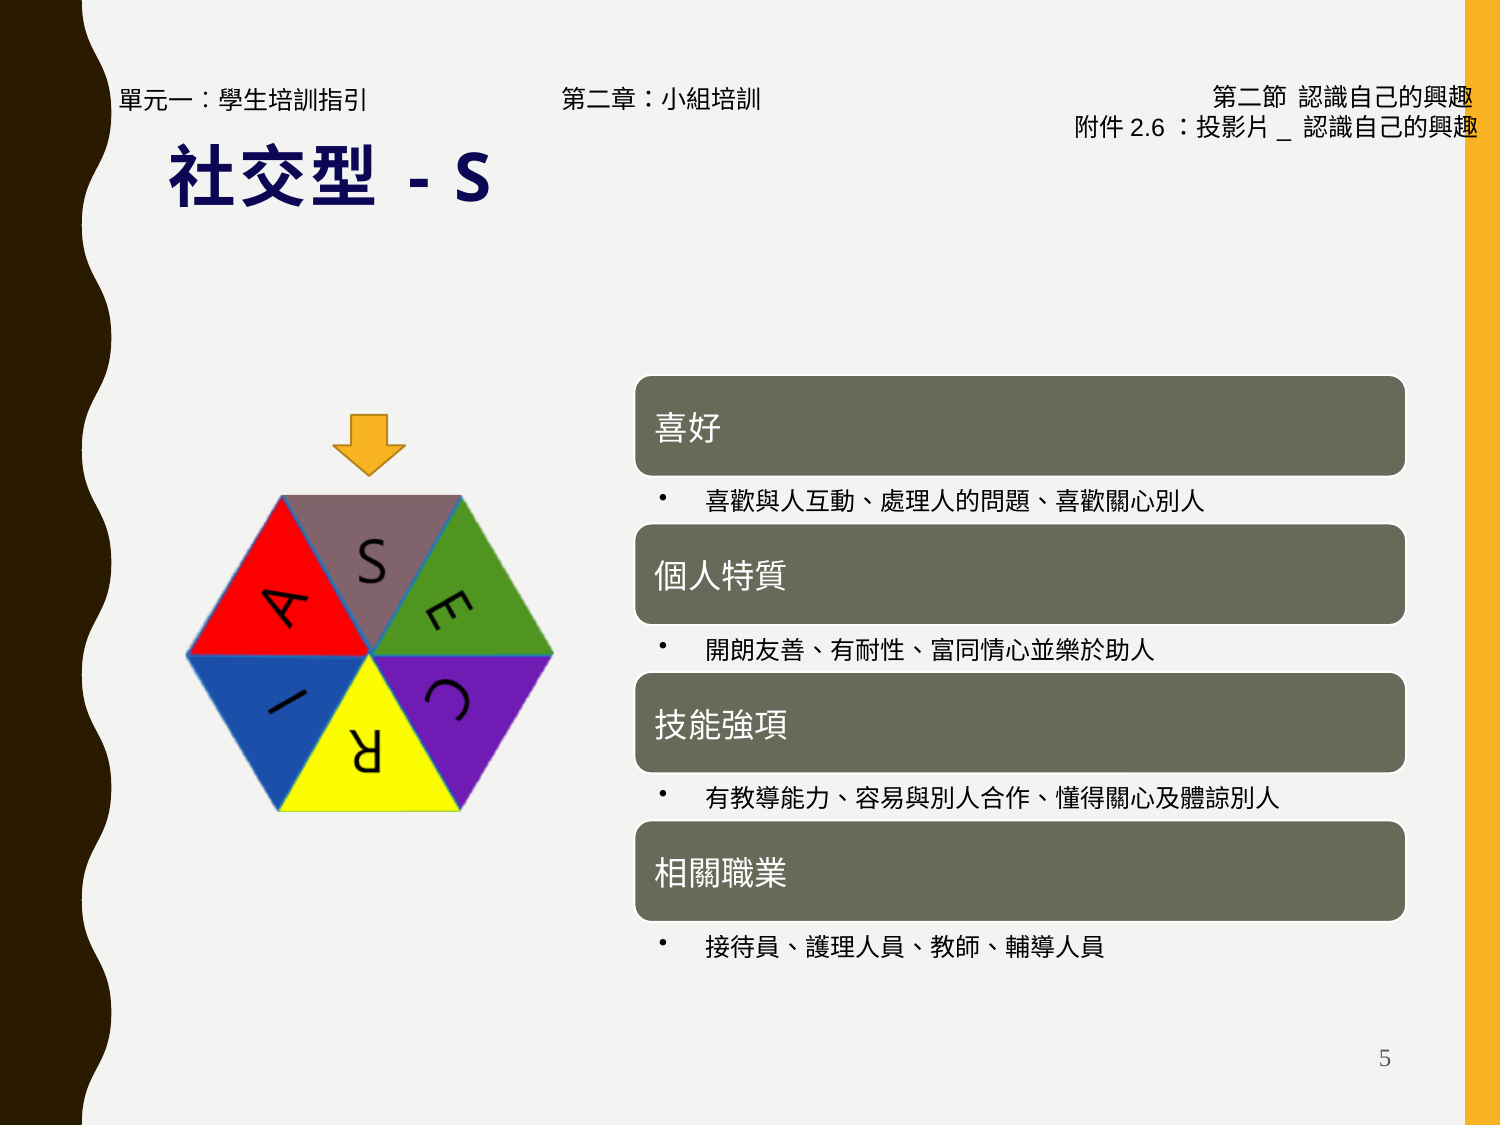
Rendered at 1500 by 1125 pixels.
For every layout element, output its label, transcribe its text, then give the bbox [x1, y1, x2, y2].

title 社交型 - S [154, 62, 1407, 308]
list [634, 374, 1407, 969]
picture [185, 494, 554, 812]
slide_number 5 [1059, 1010, 1407, 1103]
text_box [332, 413, 407, 477]
